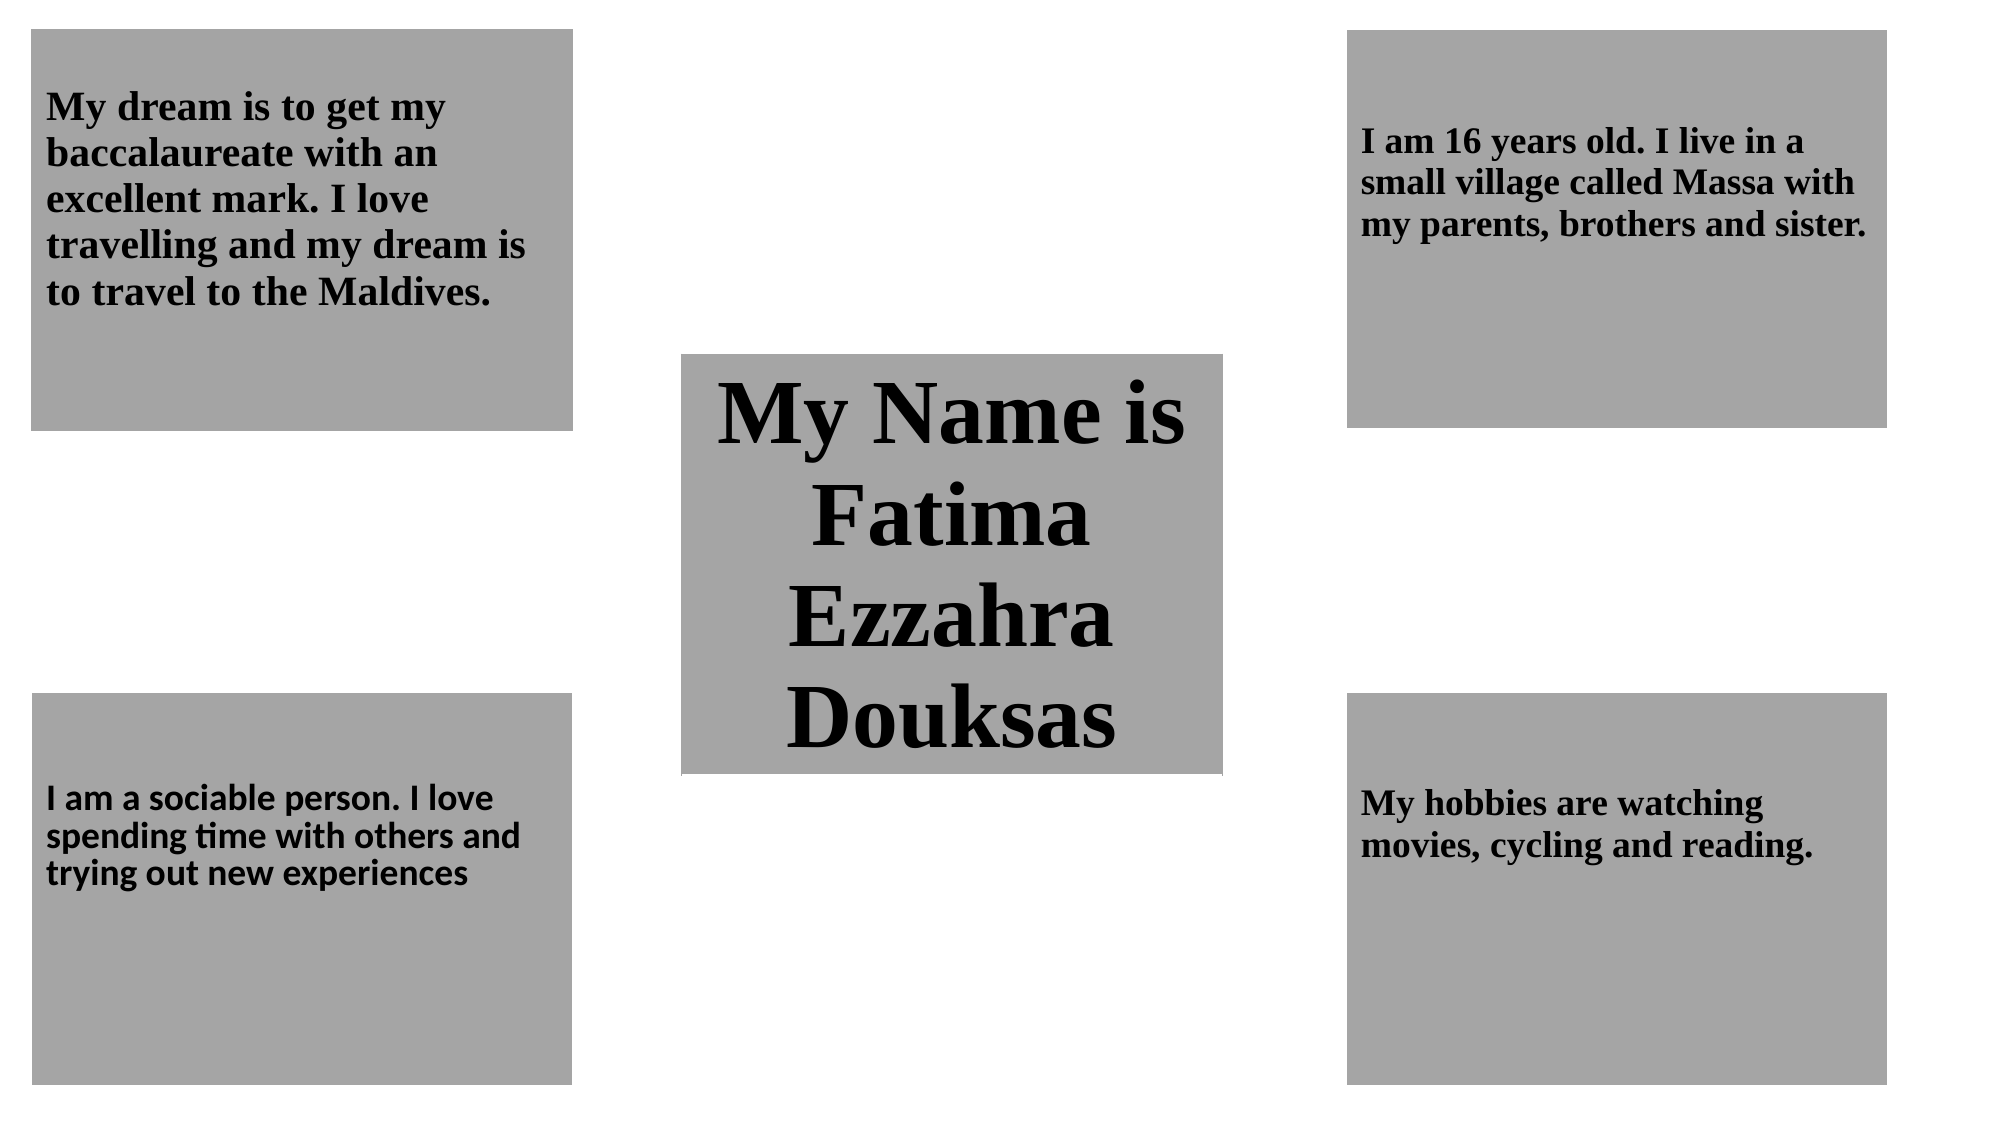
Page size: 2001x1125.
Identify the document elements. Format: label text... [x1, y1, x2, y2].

table_header I am 16 years old. I live in a small village called Massa with my parents, brothers and sister. [1347, 30, 1887, 428]
table_header I am a sociable person. I love spending time with others and trying out new experiences [32, 693, 572, 1085]
table_header My hobbies are watching movies, cycling and reading. [1347, 693, 1887, 1085]
table_header My Name is Fatima Ezzahra Douksas [682, 355, 1222, 774]
table_header My dream is to get my baccalaureate with an excellent mark. I love travelling and my dream is to travel to the Maldives. [31, 29, 573, 431]
